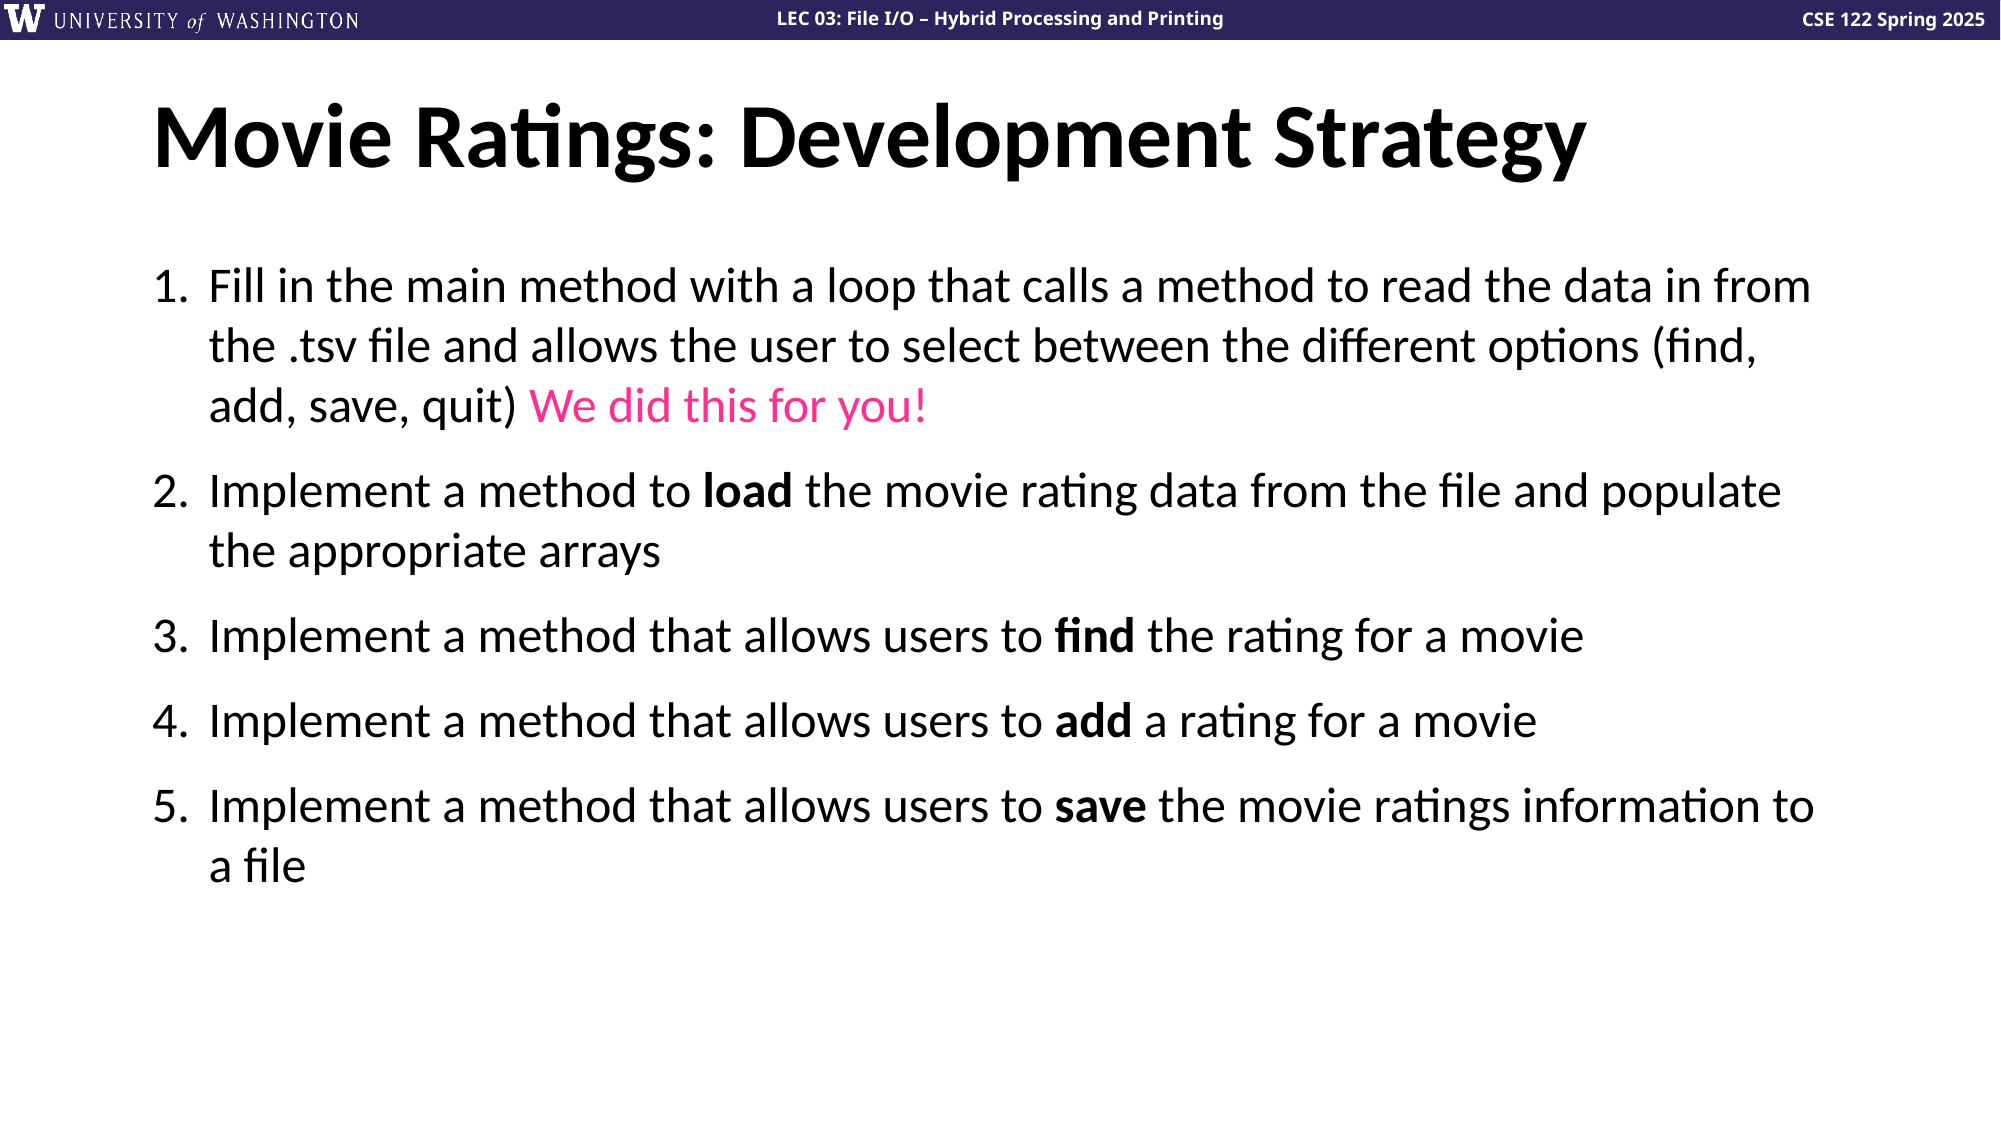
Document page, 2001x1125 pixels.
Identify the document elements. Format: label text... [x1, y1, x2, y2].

title Movie Ratings: Development Strategy [137, 74, 1863, 200]
picture [4, 4, 358, 33]
text_box Fill in the main method with a loop that calls a method to read the data in from the .tsv file and allows the user to select between the different options (find, add, save, quit) We did this for you! Implement a method to load the movie rating data from the file and populate the appropriate arrays Implement a method that allows users to find the rating for a movie Implement a method that allows users to add a rating for a movie Implement a method that allows users to save the movie ratings information to a file [137, 245, 1863, 901]
